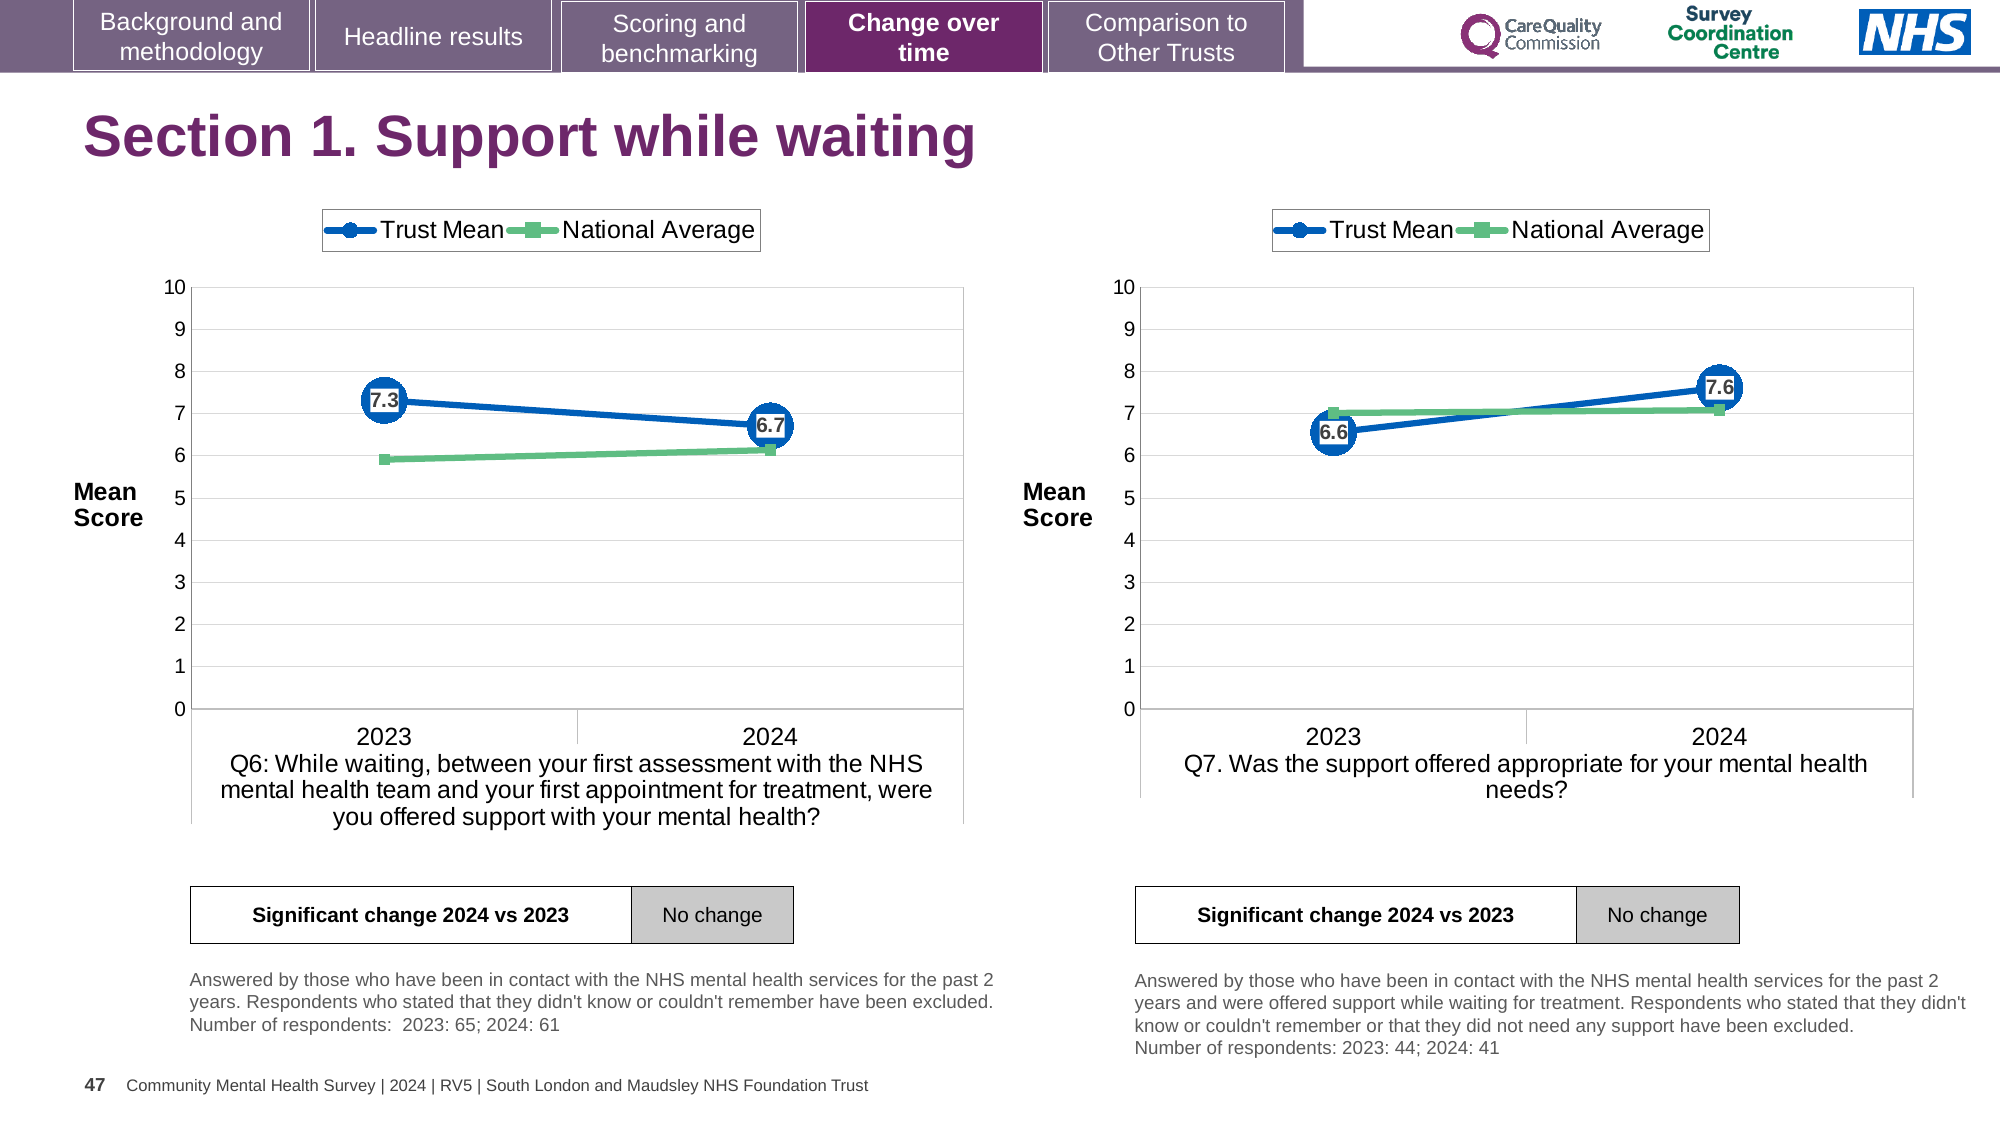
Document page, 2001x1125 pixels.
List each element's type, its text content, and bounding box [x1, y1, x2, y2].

picture [1460, 13, 1602, 59]
table_header No change [1577, 887, 1739, 943]
table_header Significant change 2024 vs 2023 [1136, 887, 1576, 943]
text_box 47 [84, 1065, 122, 1125]
table_header No change [632, 887, 793, 943]
text_box Answered by those who have been in contact with the NHS mental health services for the past 2 years and were offered support while waiting for treatment. Respondents who stated that they didn't know or couldn't remember or that they did not need any support have been excluded. Number of respondents: 2023: 44; 2024: 41 [1119, 960, 1984, 1089]
chart [1018, 207, 1916, 858]
text_box Answered by those who have been in contact with the NHS mental health services for the past 2 years. Respondents who stated that they didn't know or couldn't remember have been excluded. Number of respondents: 2023: 65; 2024: 61 [174, 959, 1039, 1043]
title Section 1. Support while waiting [68, 83, 1942, 191]
table_header Significant change 2024 vs 2023 [191, 887, 631, 943]
chart [68, 207, 966, 858]
picture [1666, 3, 1794, 61]
picture [1859, 9, 1971, 55]
